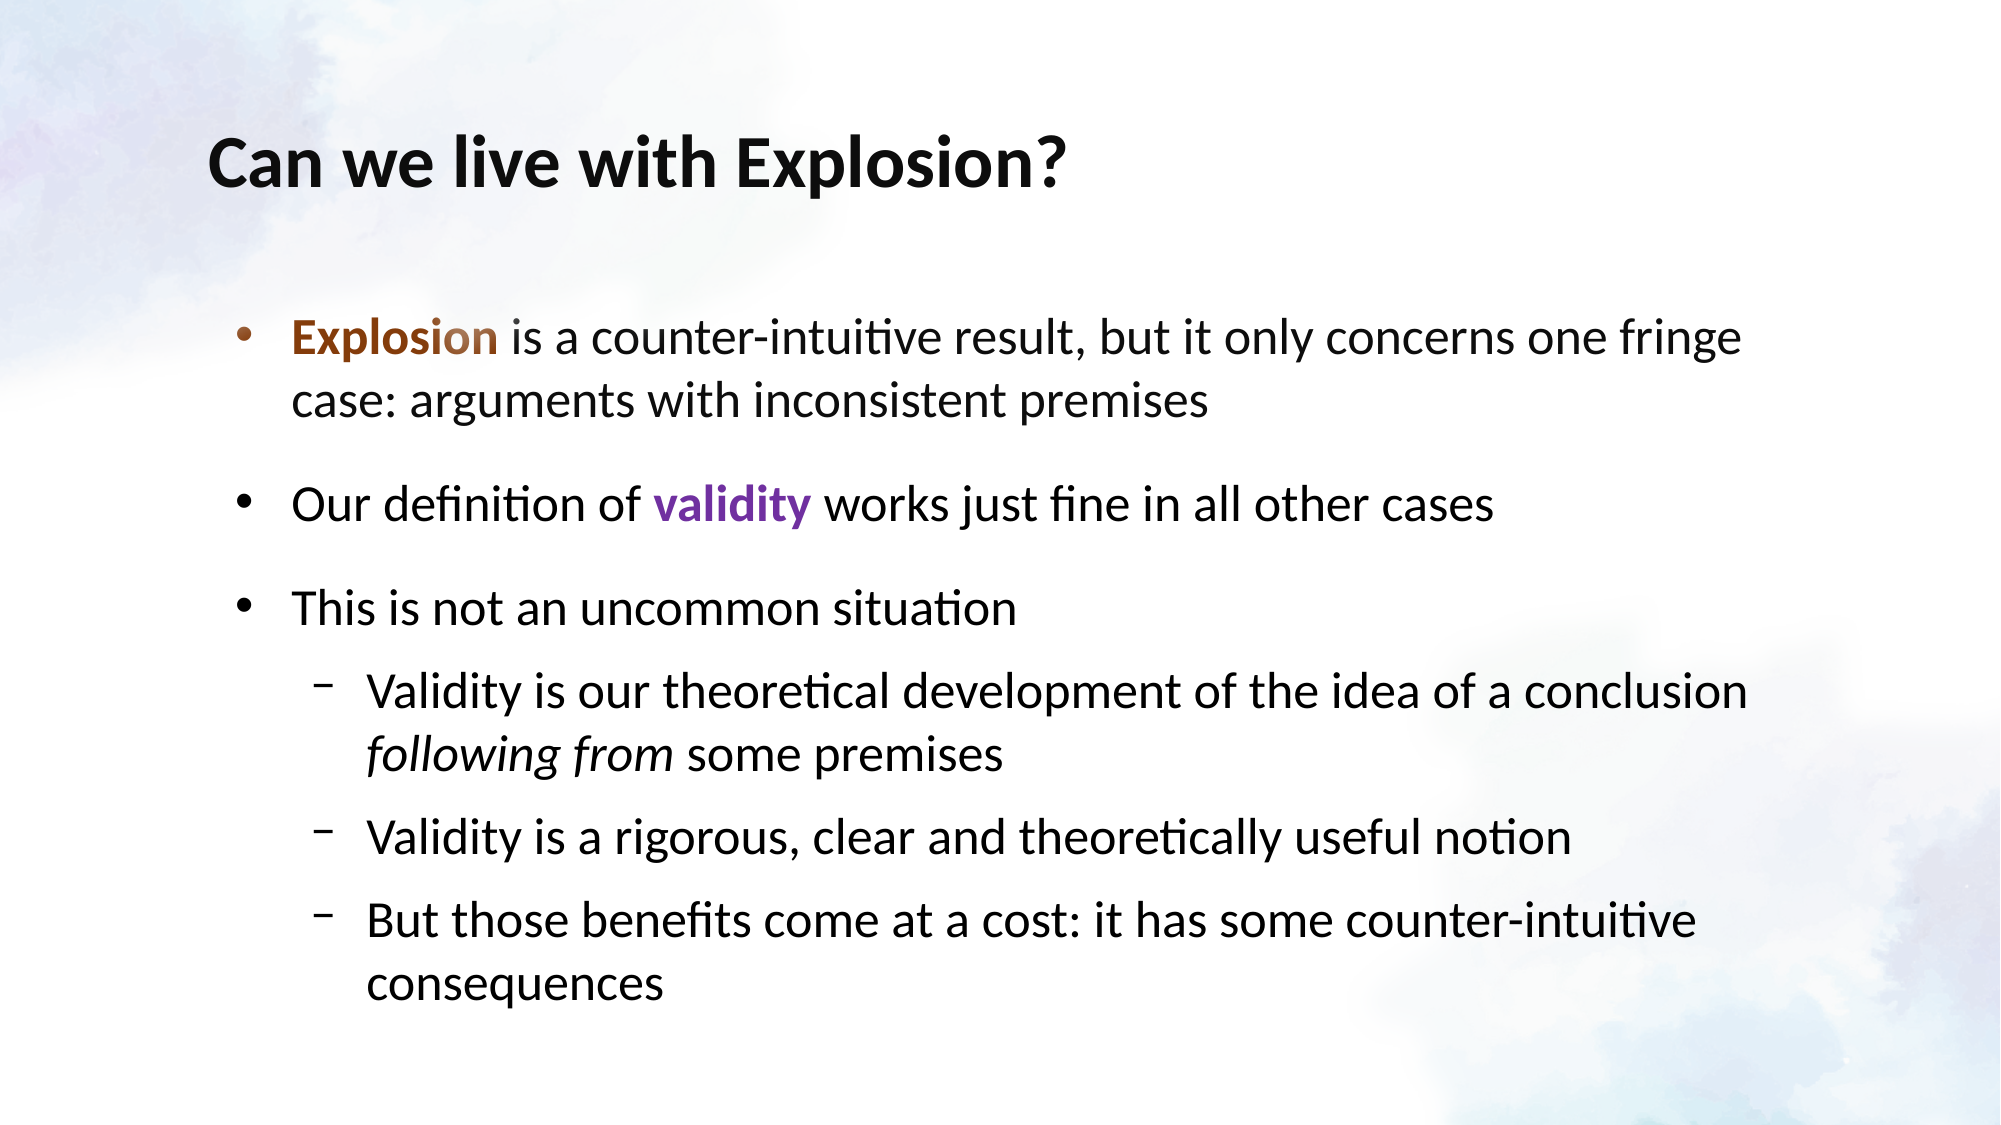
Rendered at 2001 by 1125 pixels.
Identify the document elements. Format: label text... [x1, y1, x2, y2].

text_box Can we live with Explosion? [867, 104, 1753, 210]
picture [1332, 562, 2000, 1125]
text_box Explosion is a counter-intuitive result, but it only concerns one fringe case: arguments with inconsistent premises Our definition of validity works just fine in all other cases This is not an uncommon situation Validity is our theoretical development of the idea of a conclusion following from some premises Validity is a rigorous, clear and theoretically useful notion But those benefits come at a cost: it has some counter-intuitive consequences [220, 295, 1780, 1018]
picture [0, 0, 867, 474]
